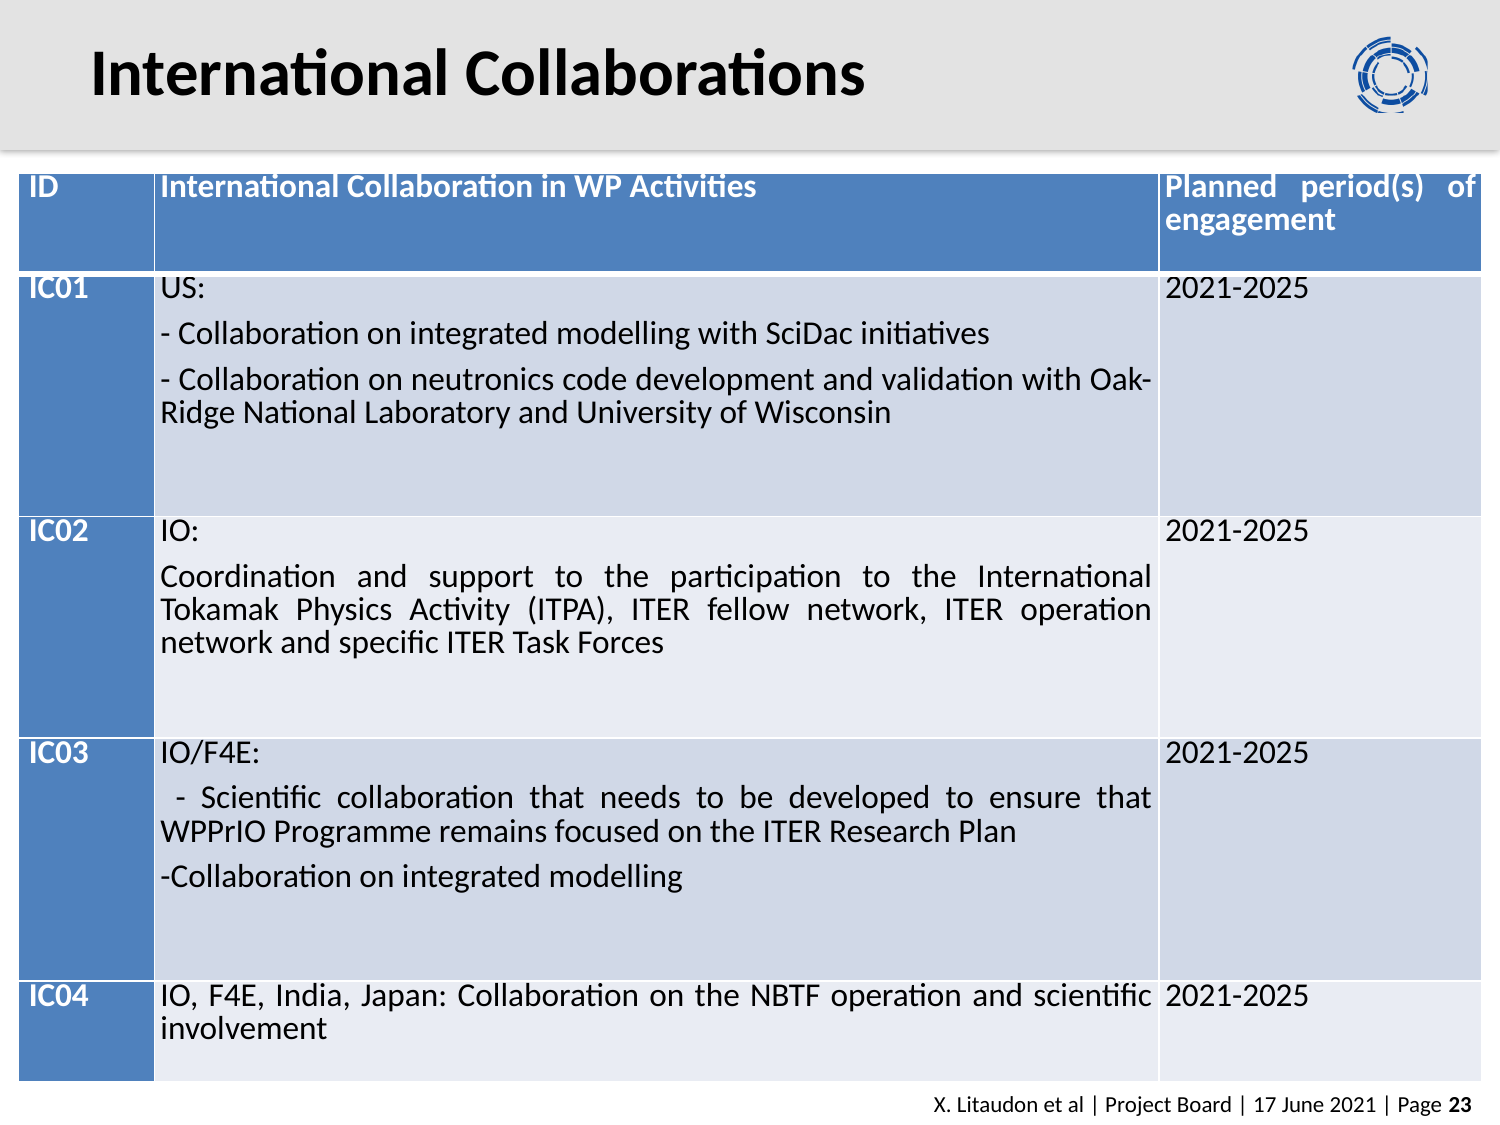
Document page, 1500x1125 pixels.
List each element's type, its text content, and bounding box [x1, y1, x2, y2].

table_cell 2021-2025 [1160, 517, 1481, 737]
table_cell IO: Coordination and support to the participation to the International Tokamak Physics Activity (ITPA), ITER fellow network, ITER operation network and specific ITER Task Forces [155, 517, 1158, 737]
table_cell IC04 [19, 982, 154, 1081]
table_header International Collaboration in WP Activities [155, 174, 1158, 271]
table_cell 2021-2025 [1160, 739, 1481, 980]
table_cell IC01 [19, 277, 154, 516]
table_cell 2021-2025 [1160, 982, 1481, 1081]
table_cell US: - Collaboration on integrated modelling with SciDac initiatives - Collaboration on neutronics code development and validation with Oak-Ridge National Laboratory and University of Wisconsin [155, 277, 1158, 516]
table_cell IO/F4E: - Scientific collaboration that needs to be developed to ensure that WPPrIO Programme remains focused on the ITER Research Plan -Collaboration on integrated modelling [155, 739, 1158, 980]
table_header ID [19, 174, 154, 271]
table_cell 2021-2025 [1160, 277, 1481, 516]
table_cell IC02 [19, 517, 154, 737]
table_cell IO, F4E, India, Japan: Collaboration on the NBTF operation and scientific involvement [155, 982, 1158, 1081]
title International Collaborations [75, 0, 1313, 150]
table_header Planned period(s) of engagement [1160, 174, 1481, 271]
table_cell IC03 [19, 739, 154, 980]
